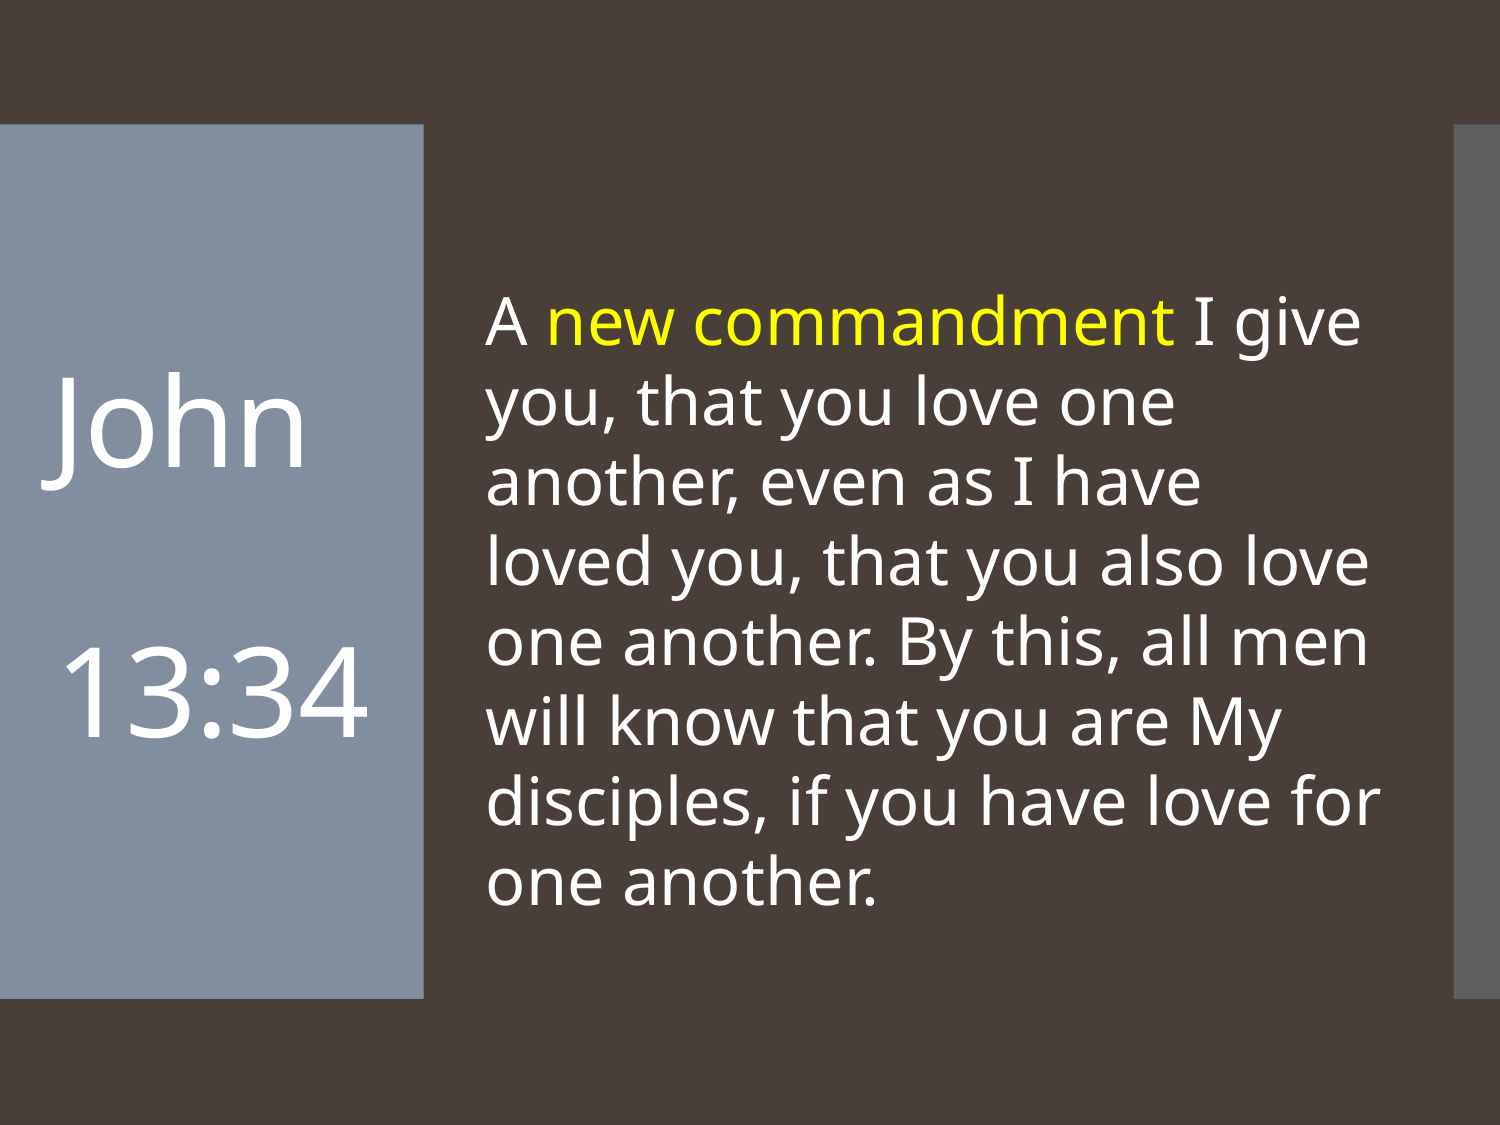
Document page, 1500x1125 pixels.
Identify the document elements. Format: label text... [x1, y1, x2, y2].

text_box A new commandment I give you, that you love one another, even as I have loved you, that you also love one another. By this, all men will know that you are My disciples, if you have love for one another. [471, 271, 1399, 926]
title John 13:34 [31, 184, 394, 940]
